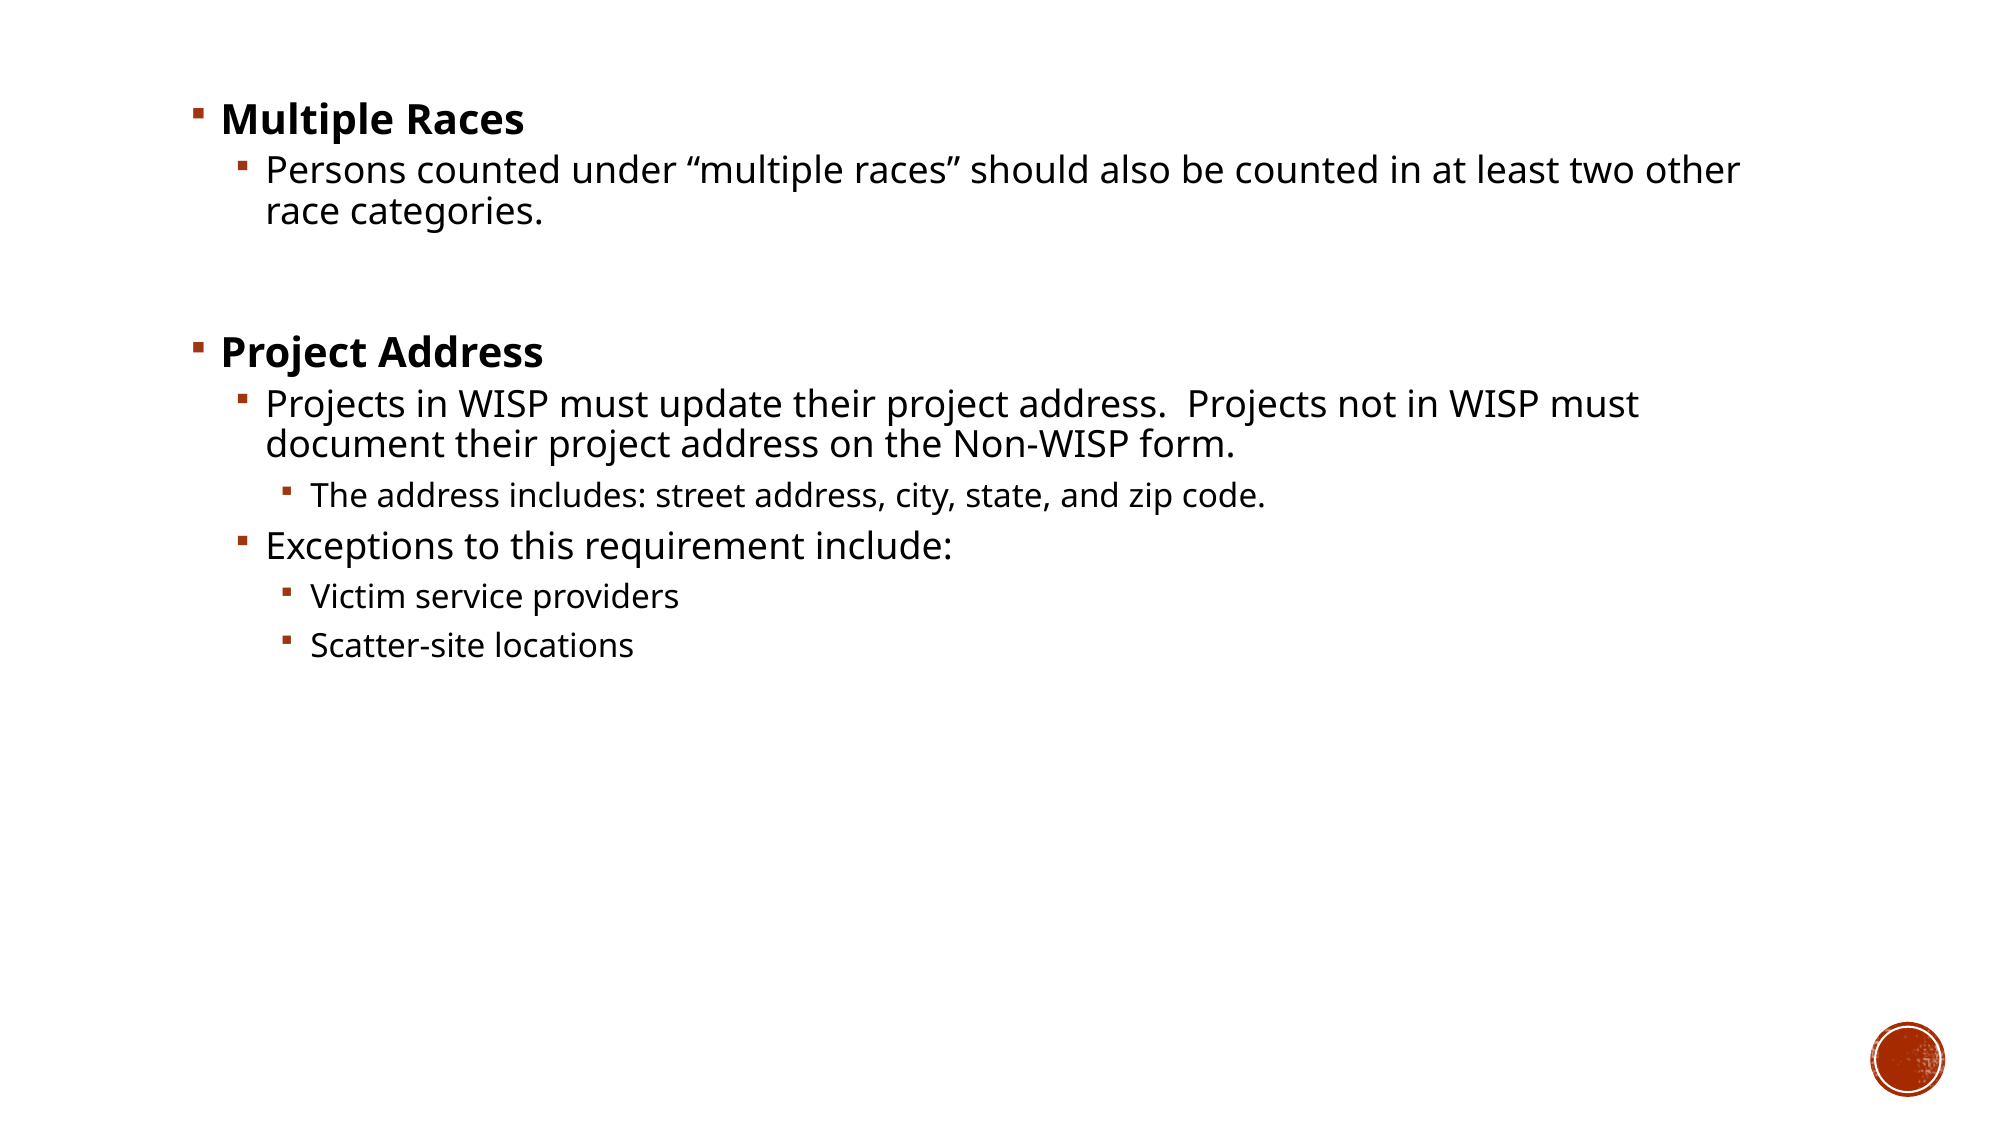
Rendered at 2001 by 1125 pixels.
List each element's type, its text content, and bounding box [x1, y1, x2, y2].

list Multiple Races Persons counted under “multiple races” should also be counted in at least two other race categories. Project Address Projects in WISP must update their project address. Projects not in WISP must document their project address on the Non-WISP form. The address includes: street address, city, state, and zip code. Exceptions to this requirement include: Victim service providers Scatter-site locations [175, 90, 1826, 1013]
